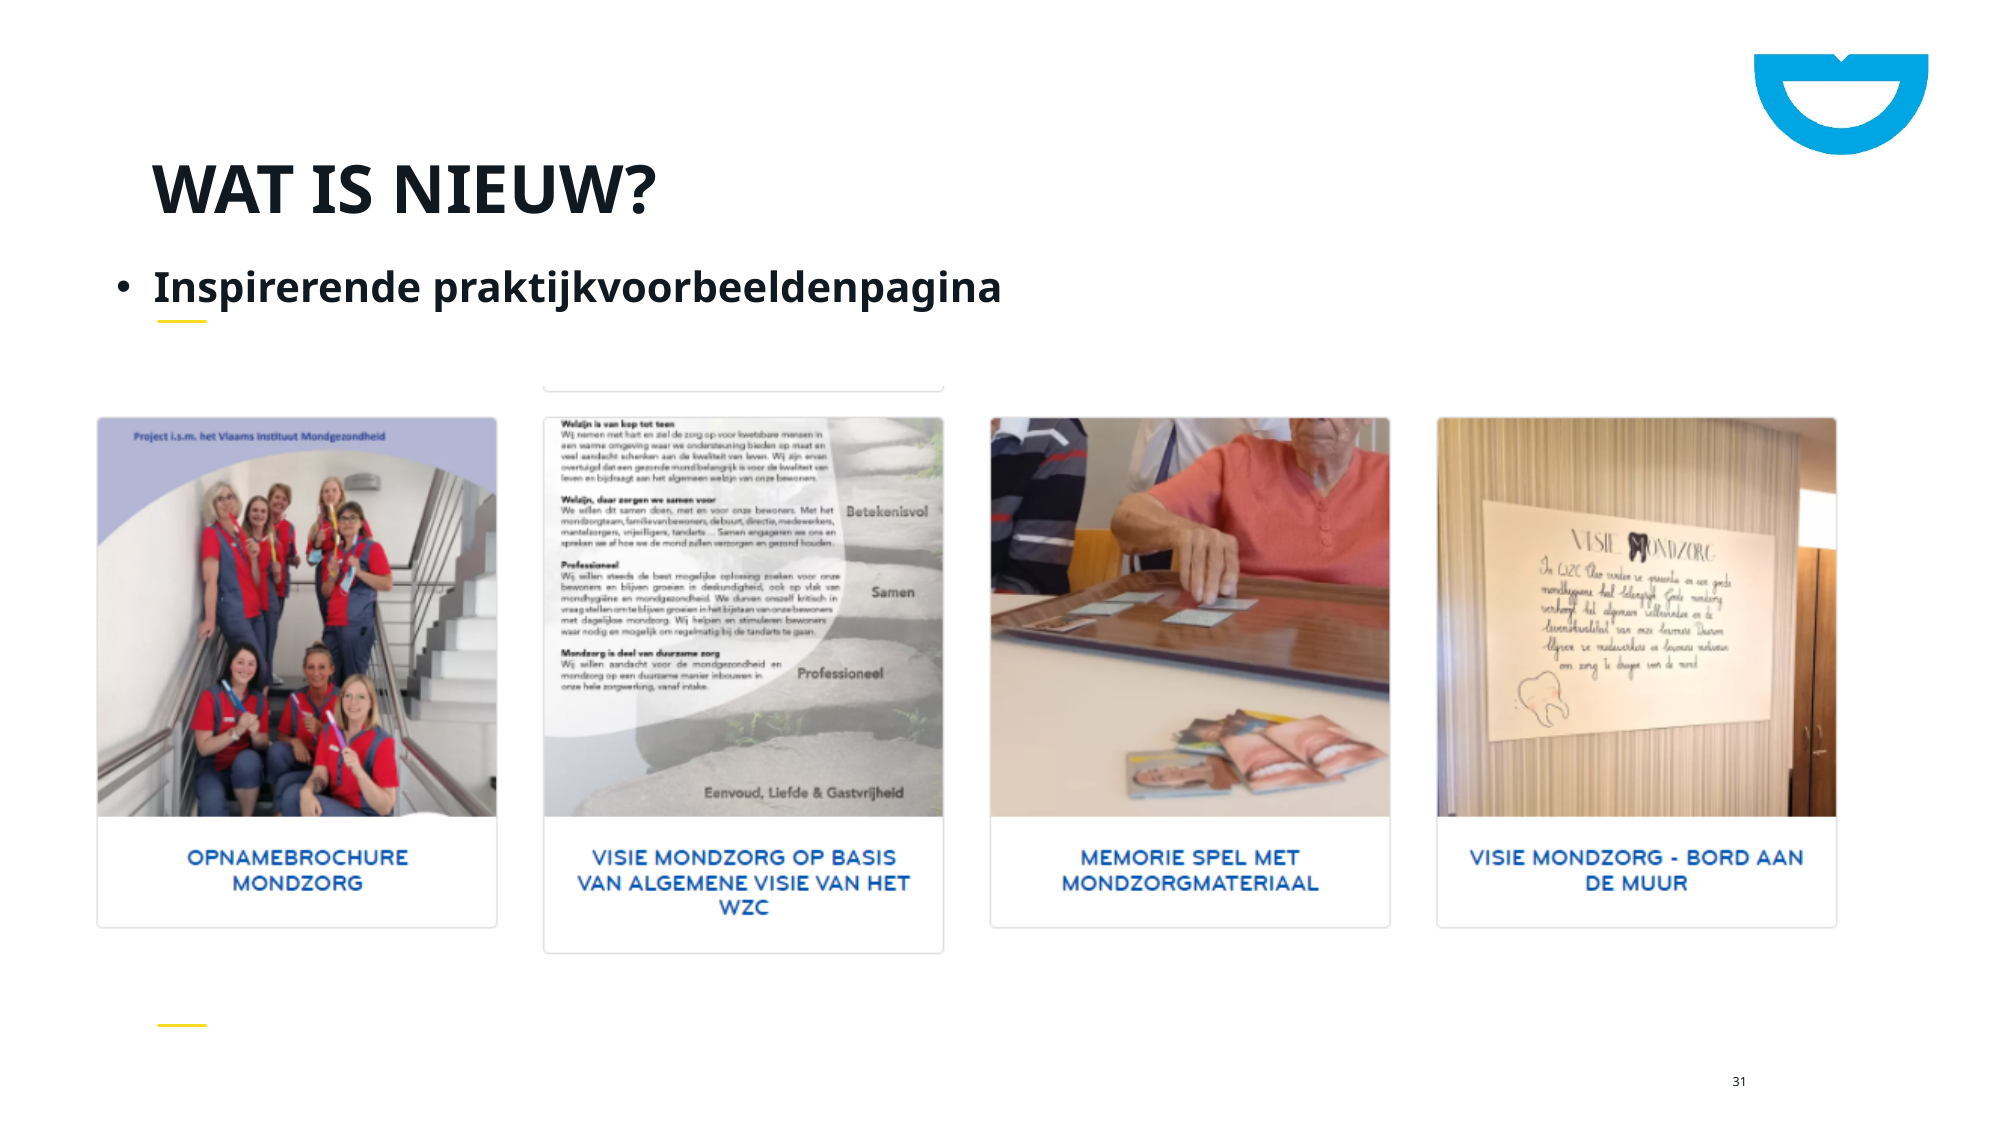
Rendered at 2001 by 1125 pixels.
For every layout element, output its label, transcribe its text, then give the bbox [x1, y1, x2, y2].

slide_number 31 [1311, 1052, 1762, 1112]
picture [80, 386, 1880, 965]
list Inspirerende praktijkvoorbeeldenpagina [101, 253, 1829, 386]
picture [1783, 81, 1899, 128]
title Wat is nieuw? [137, 34, 1762, 236]
picture [1762, 50, 1933, 160]
